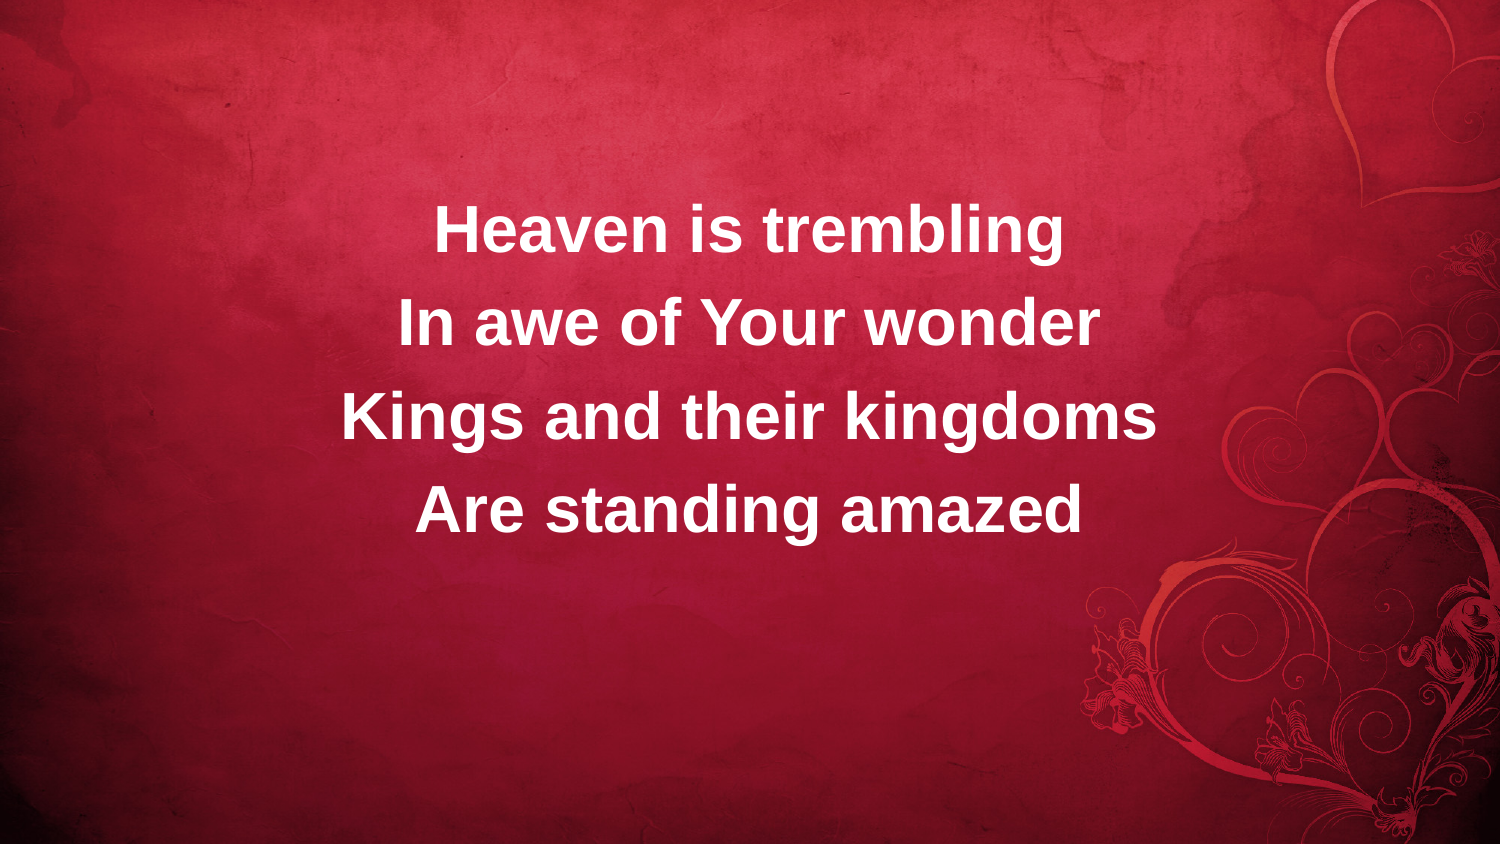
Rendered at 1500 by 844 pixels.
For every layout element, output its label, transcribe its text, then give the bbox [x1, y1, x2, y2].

picture [0, 0, 1500, 844]
list Heaven is trembling In awe of Your wonder Kings and their kingdoms Are standing amazed [75, 178, 1425, 754]
